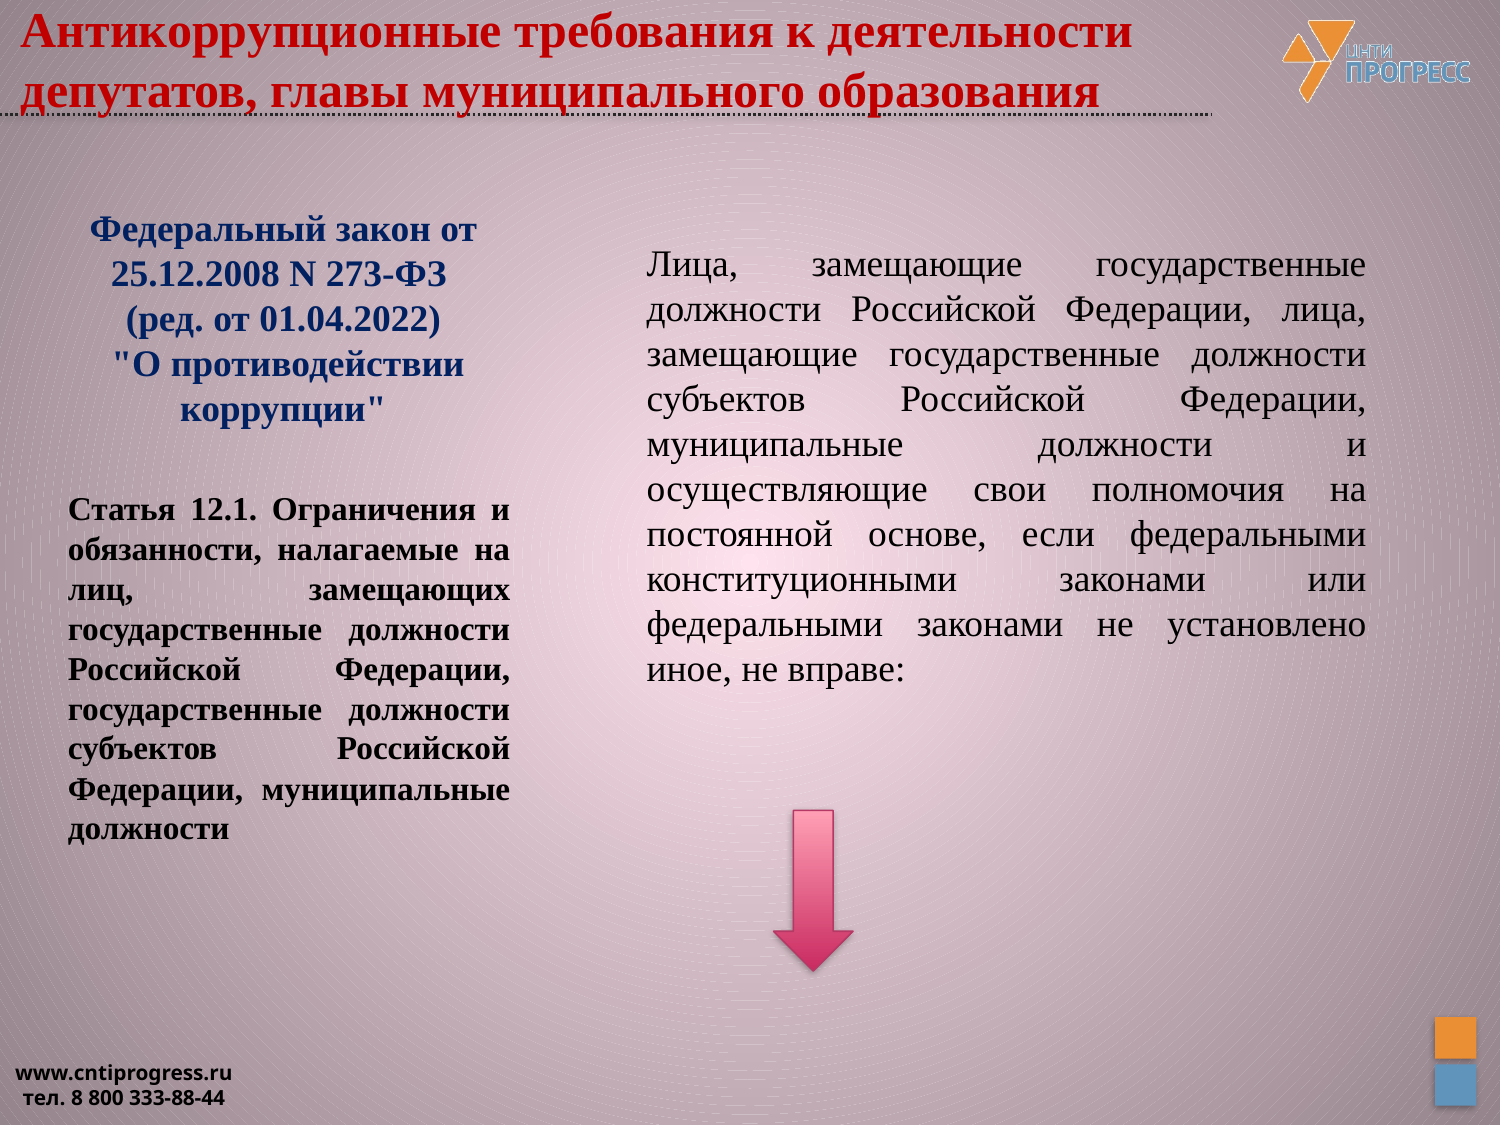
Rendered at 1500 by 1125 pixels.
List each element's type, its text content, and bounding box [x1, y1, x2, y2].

text_box Статья 12.1. Ограничения и обязанности, налагаемые на лиц, замещающих государственные должности Российской Федерации, государственные должности субъектов Российской Федерации, муниципальные должности [53, 479, 526, 854]
title Антикоррупционные требования к деятельности депутатов, главы муниципального образования [5, 0, 1217, 115]
picture [1281, 19, 1471, 103]
text_box Лица, замещающие государственные должности Российской Федерации, лица, замещающие государственные должности субъектов Российской Федерации, муниципальные должности и осуществляющие свои полномочия на постоянной основе, если федеральными конституционными законами или федеральными законами не установлено иное, не вправе: [631, 231, 1382, 697]
text_box Федеральный закон от 25.12.2008 N 273-ФЗ (ред. от 01.04.2022) "О противодействии коррупции" [41, 196, 526, 436]
text_box [772, 809, 854, 972]
